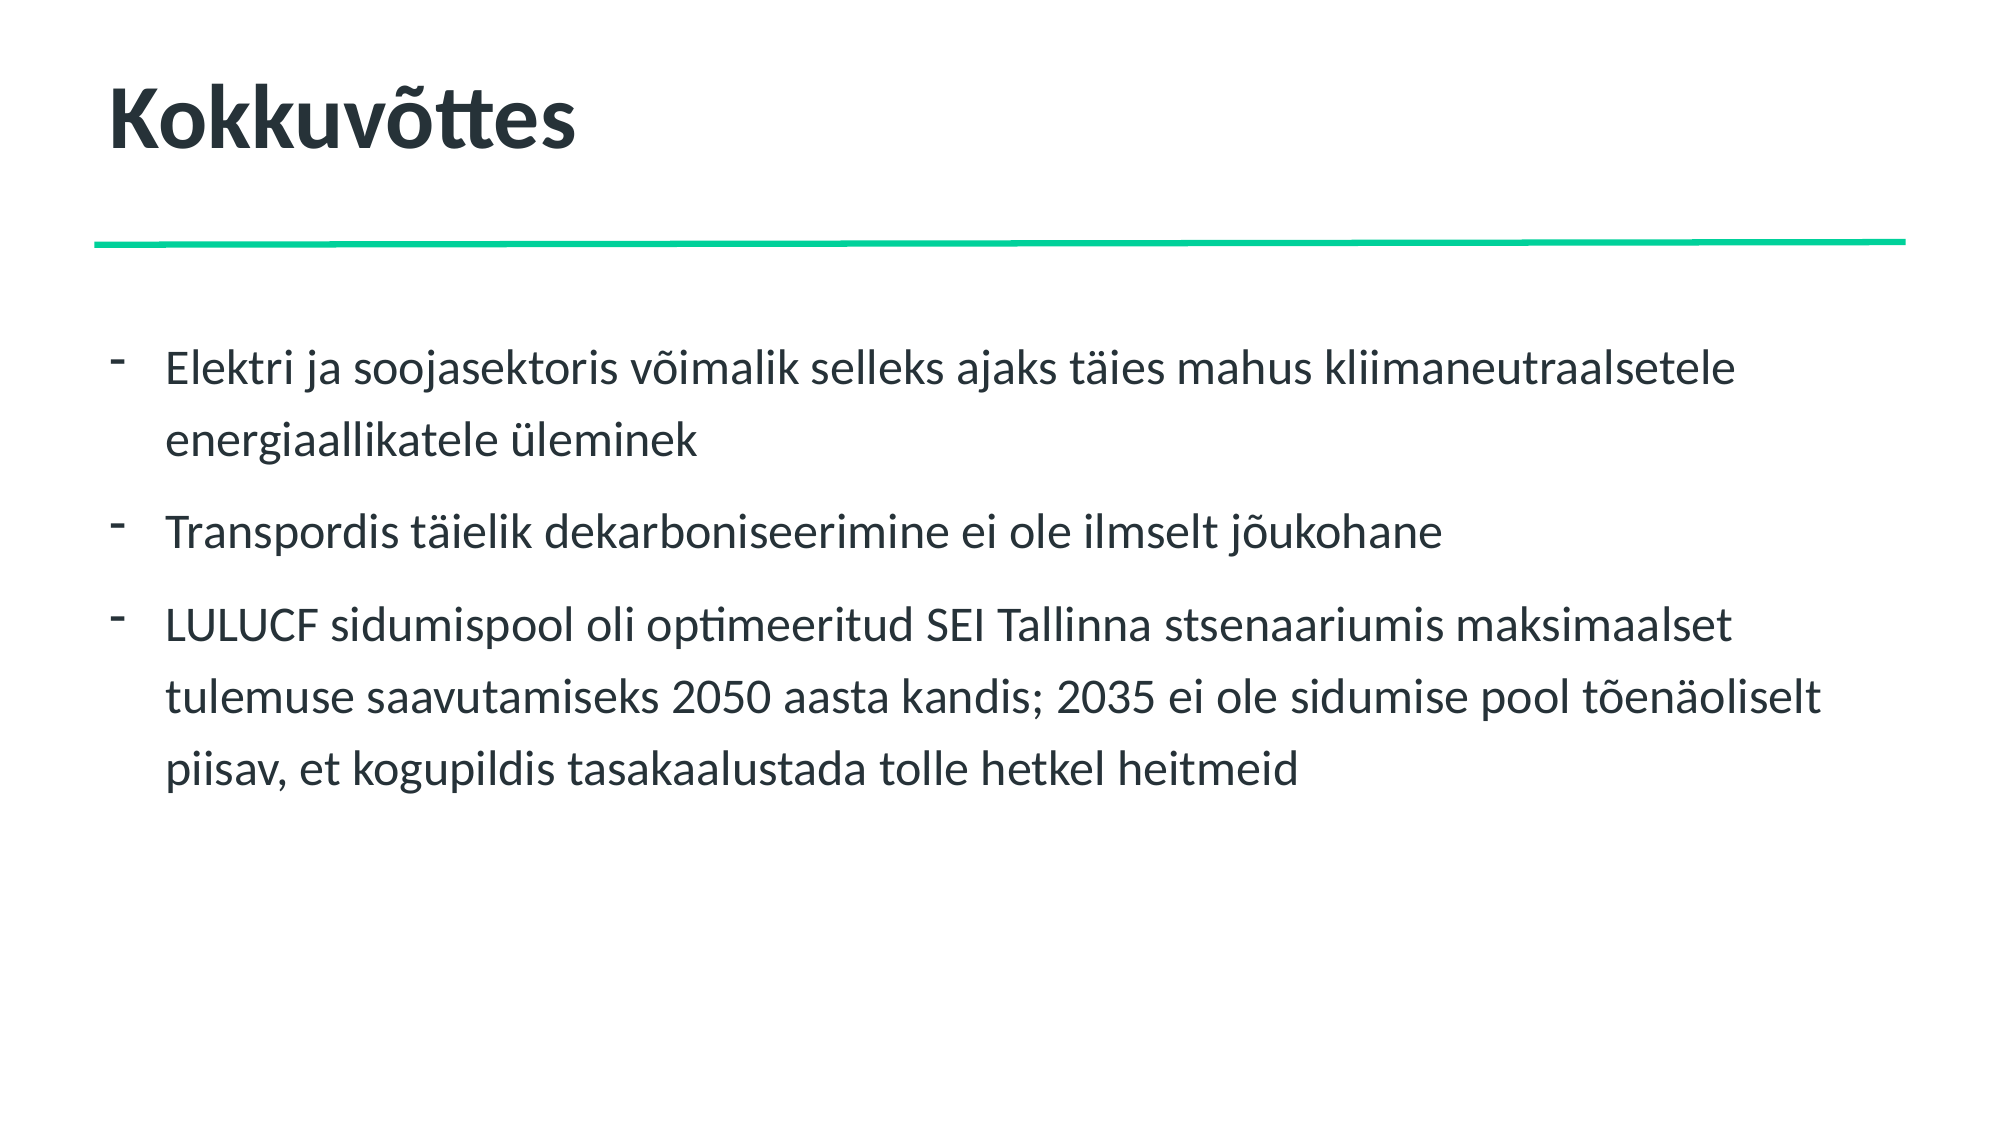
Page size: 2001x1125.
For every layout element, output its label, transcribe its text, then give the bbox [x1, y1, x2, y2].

title Kokkuvõttes [94, 60, 1906, 178]
list Elektri ja soojasektoris võimalik selleks ajaks täies mahus kliimaneutraalsetele energiaallikatele üleminek Transpordis täielik dekarboniseerimine ei ole ilmselt jõukohane LULUCF sidumispool oli optimeeritud SEI Tallinna stsenaariumis maksimaalset tulemuse saavutamiseks 2050 aasta kandis; 2035 ei ole sidumise pool tõenäoliselt piisav, et kogupildis tasakaalustada tolle hetkel heitmeid [94, 314, 1906, 925]
